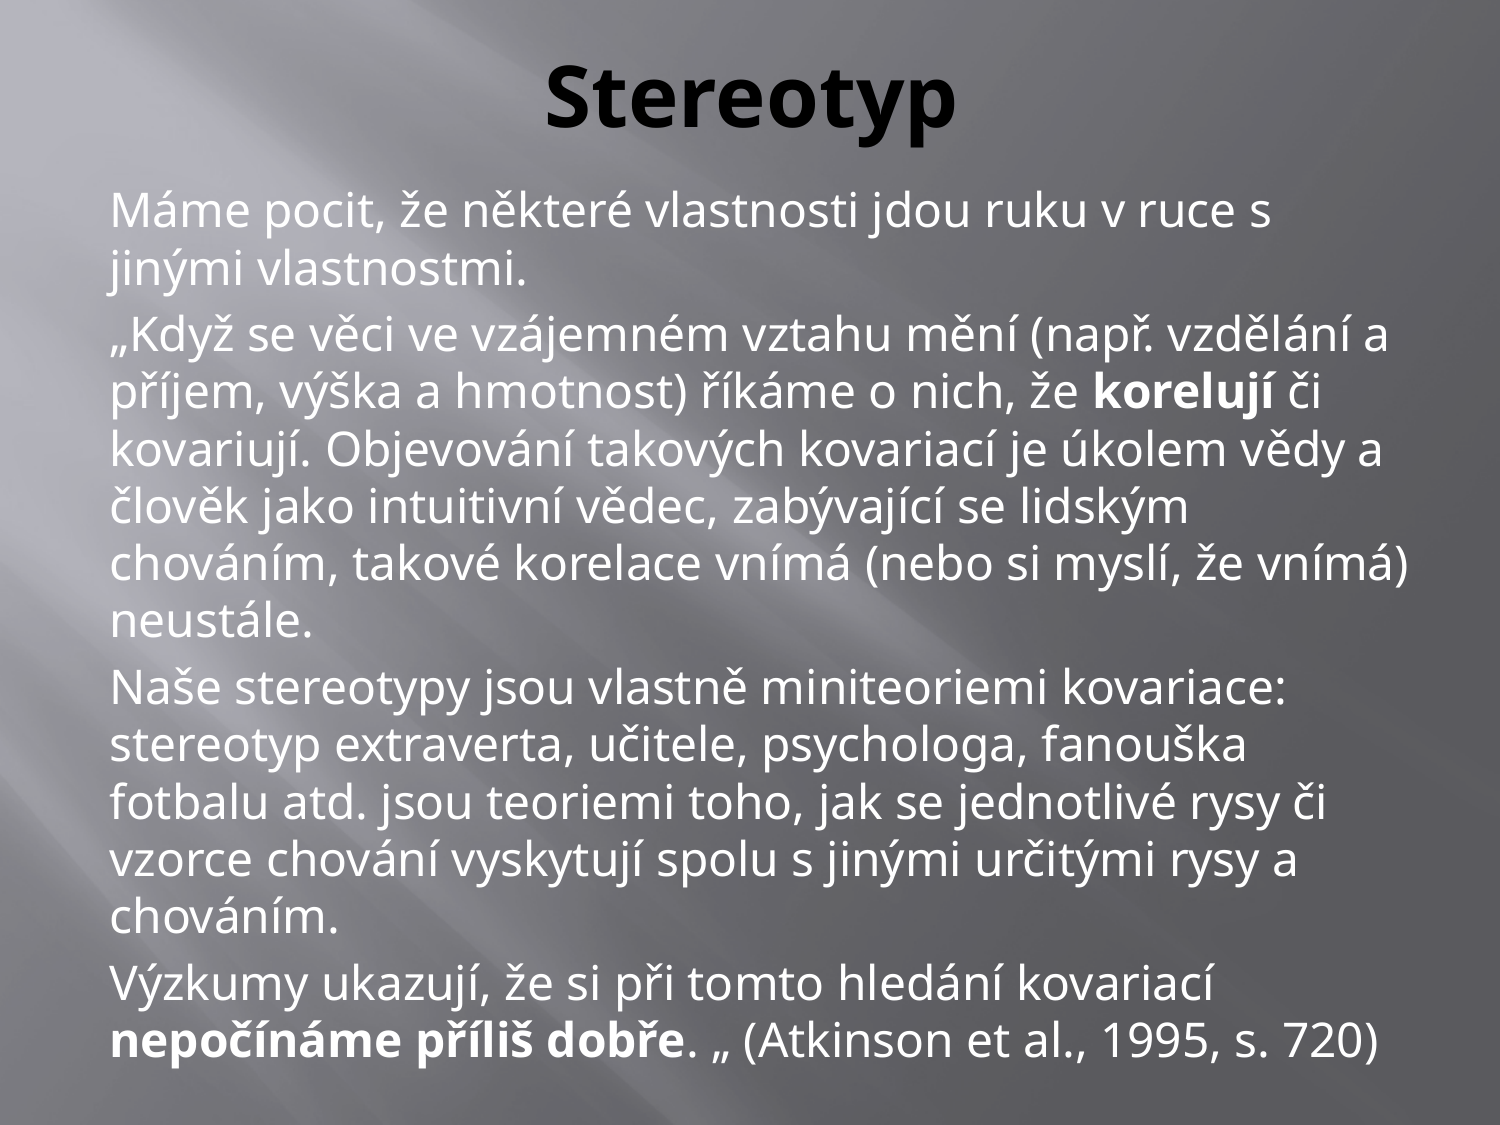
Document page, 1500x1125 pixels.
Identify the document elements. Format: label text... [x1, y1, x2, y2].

list Máme pocit, že některé vlastnosti jdou ruku v ruce s jinými vlastnostmi. „Když se věci ve vzájemném vztahu mění (např. vzdělání a příjem, výška a hmotnost) říkáme o nich, že korelují či kovariují. Objevování takových kovariací je úkolem vědy a člověk jako intuitivní vědec, zabývající se lidským chováním, takové korelace vnímá (nebo si myslí, že vnímá) neustále. Naše stereotypy jsou vlastně miniteoriemi kovariace: stereotyp extraverta, učitele, psychologa, fanouška fotbalu atd. jsou teoriemi toho, jak se jednotlivé rysy či vzorce chování vyskytují spolu s jinými určitými rysy a chováním. Výzkumy ukazují, že si při tomto hledání kovariací nepočínáme příliš dobře. „ (Atkinson et al., 1995, s. 720) [75, 172, 1425, 1083]
title Stereotyp [76, 0, 1427, 188]
